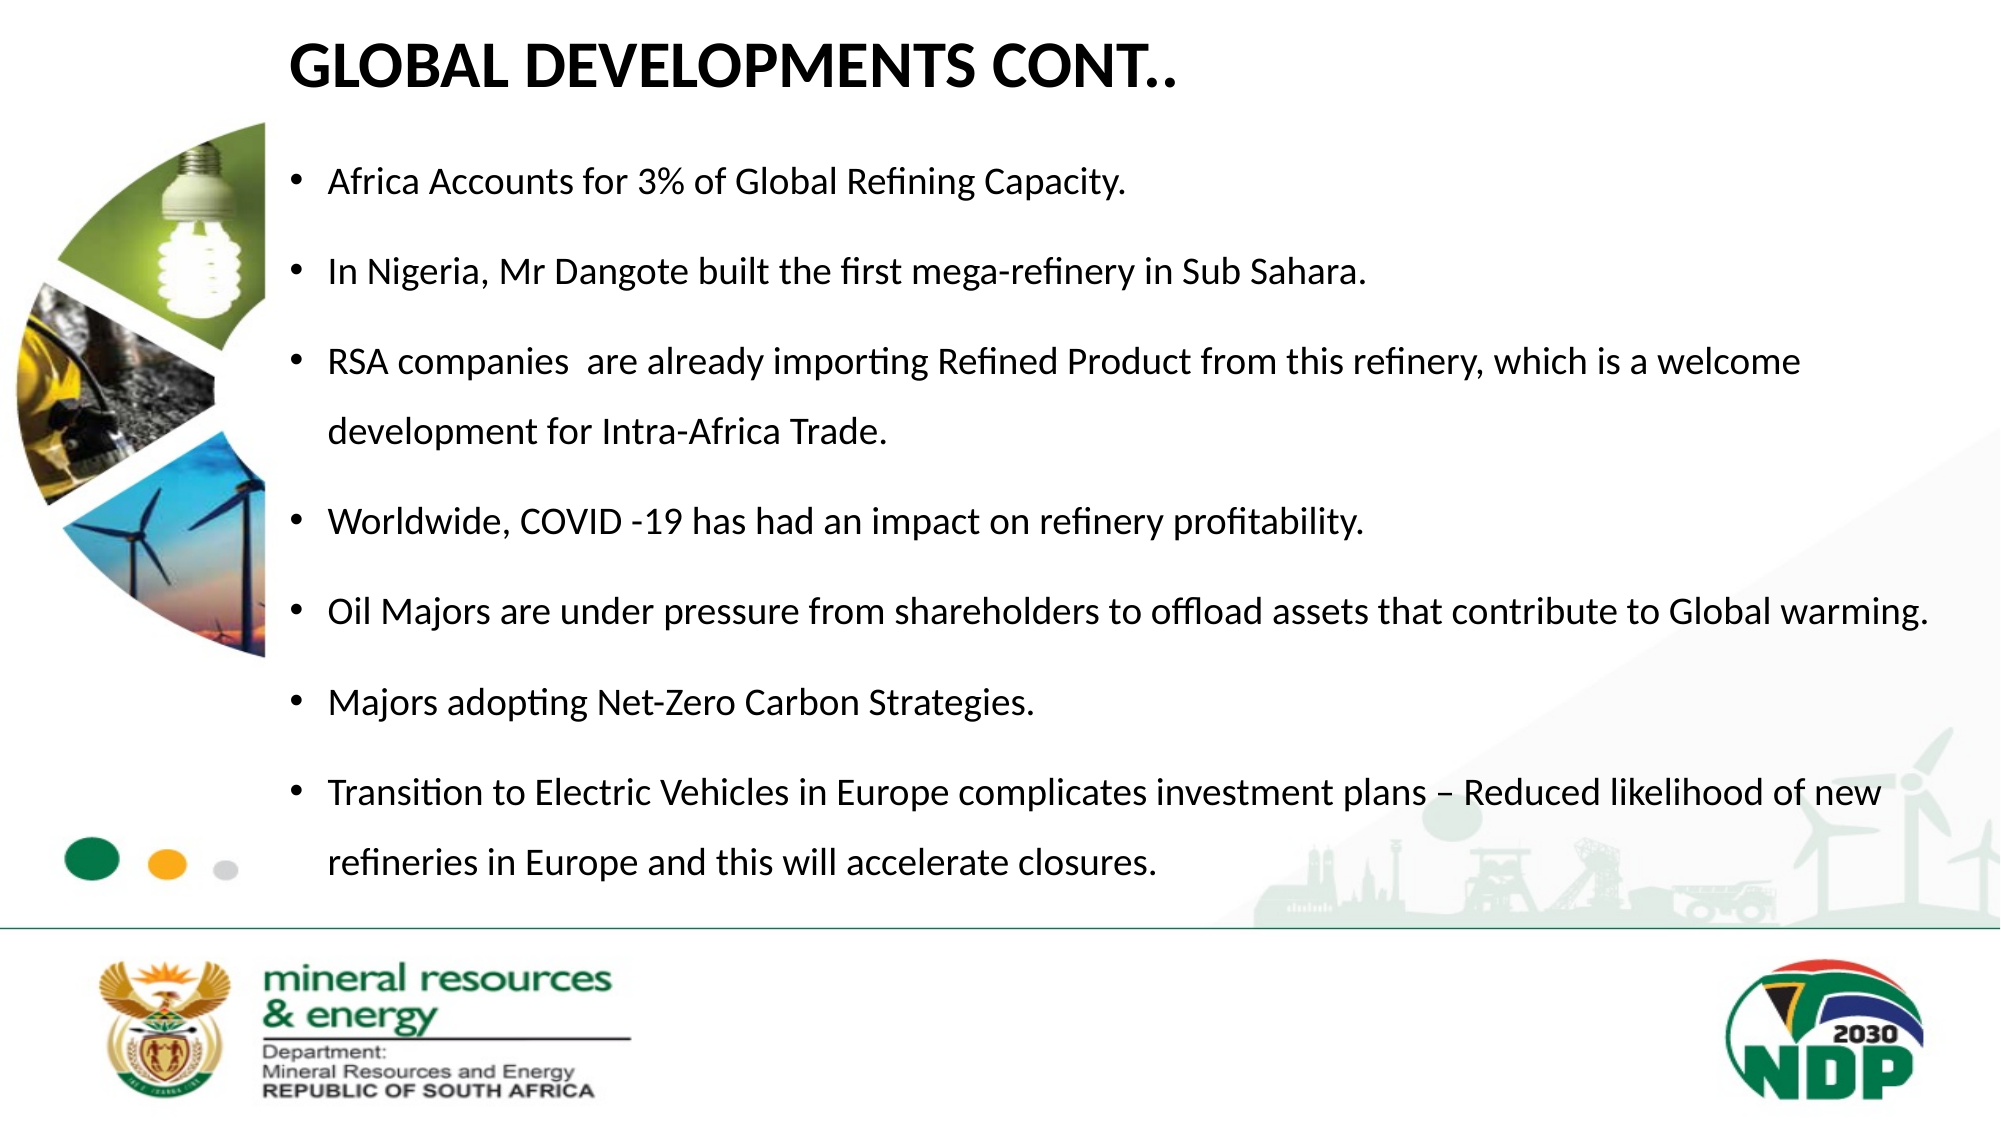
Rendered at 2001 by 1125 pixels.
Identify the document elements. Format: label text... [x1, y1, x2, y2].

list Africa Accounts for 3% of Global Refining Capacity. In Nigeria, Mr Dangote built the first mega-refinery in Sub Sahara. RSA companies are already importing Refined Product from this refinery, which is a welcome development for Intra-Africa Trade. Worldwide, COVID -19 has had an impact on refinery profitability. Oil Majors are under pressure from shareholders to offload assets that contribute to Global warming. Majors adopting Net-Zero Carbon Strategies. Transition to Electric Vehicles in Europe complicates investment plans – Reduced likelihood of new refineries in Europe and this will accelerate closures. [274, 124, 1982, 905]
picture [0, 0, 2001, 1125]
title GLOBAL DEVELOPMENTS CONT.. [274, 8, 1885, 124]
